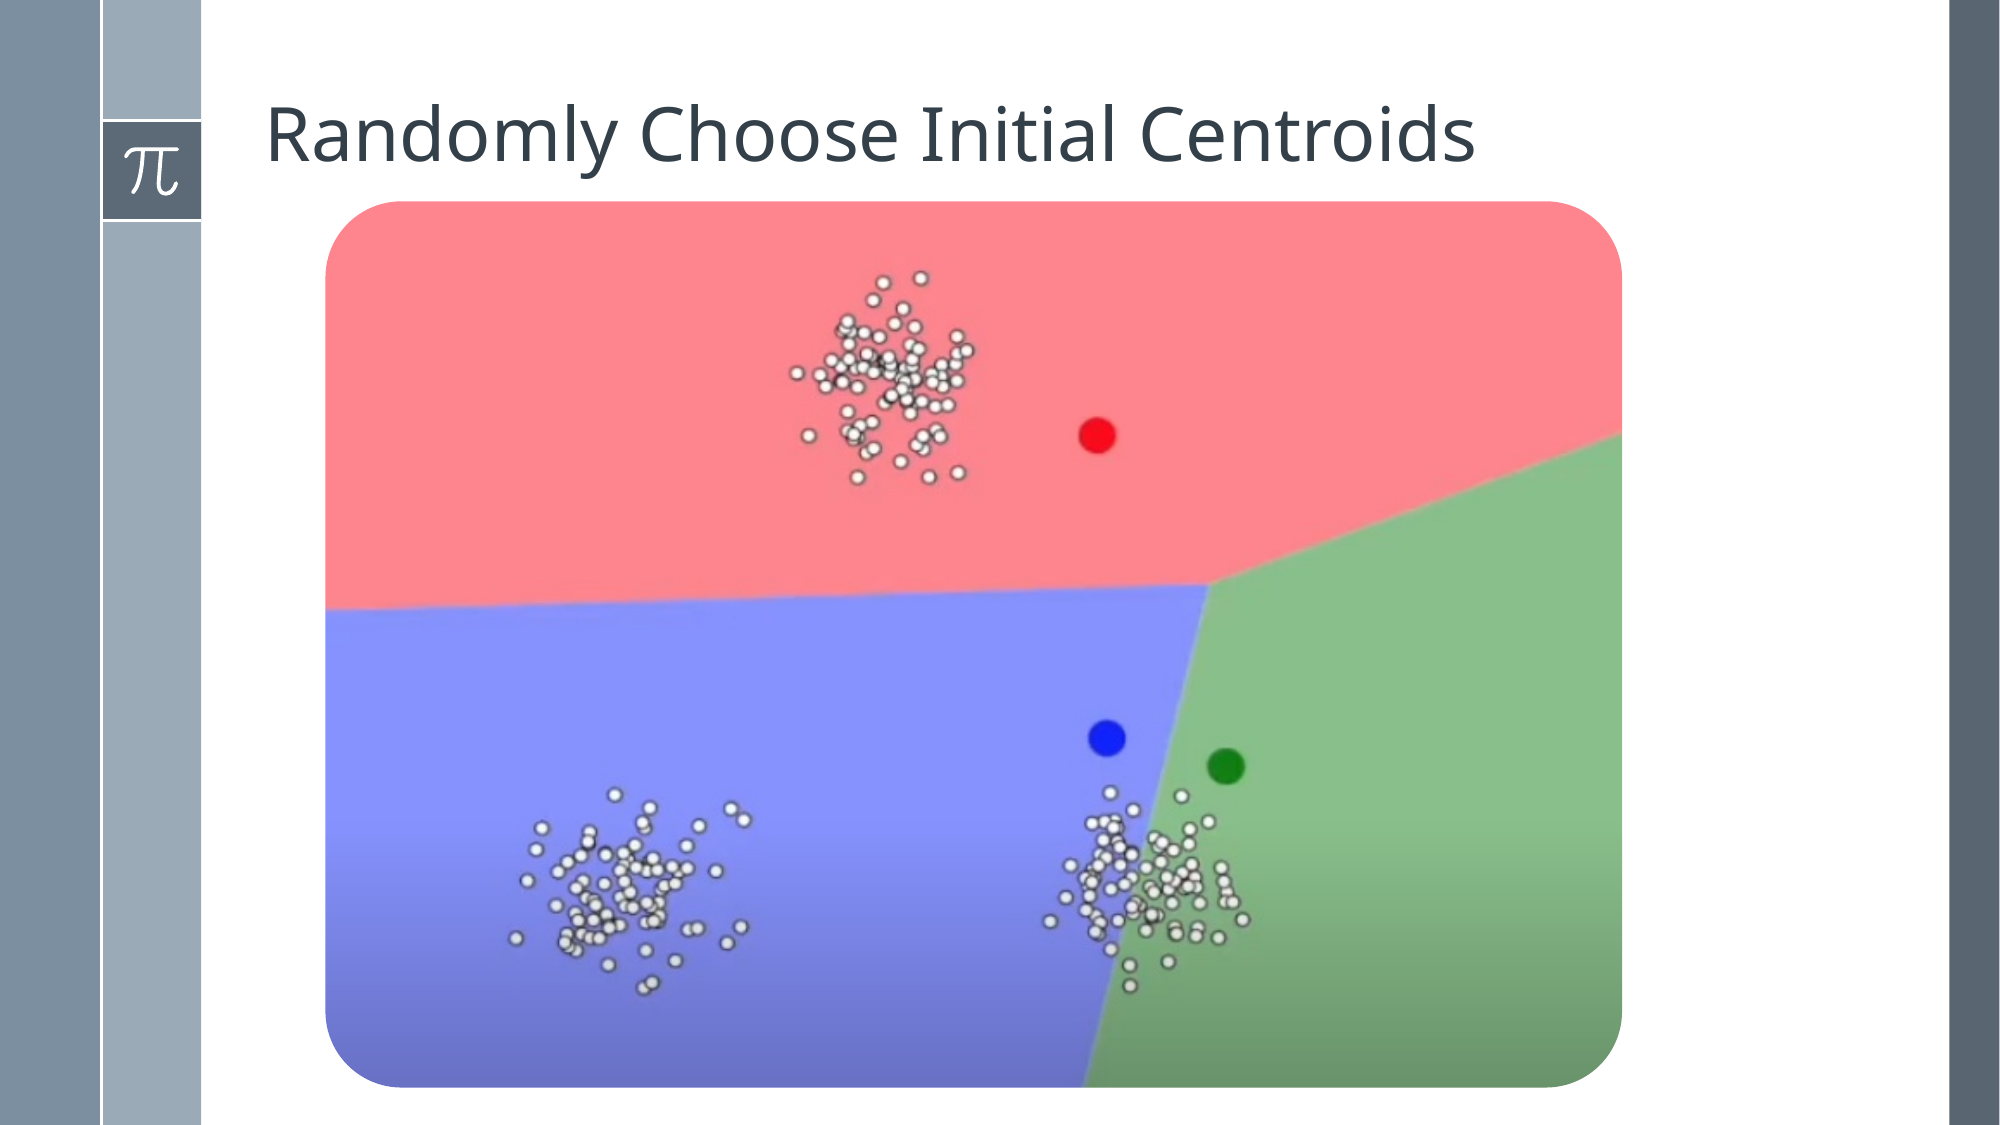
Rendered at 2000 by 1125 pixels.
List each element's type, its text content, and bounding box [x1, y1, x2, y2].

title Randomly Choose Initial Centroids [249, 31, 1900, 186]
picture [325, 201, 1623, 1088]
